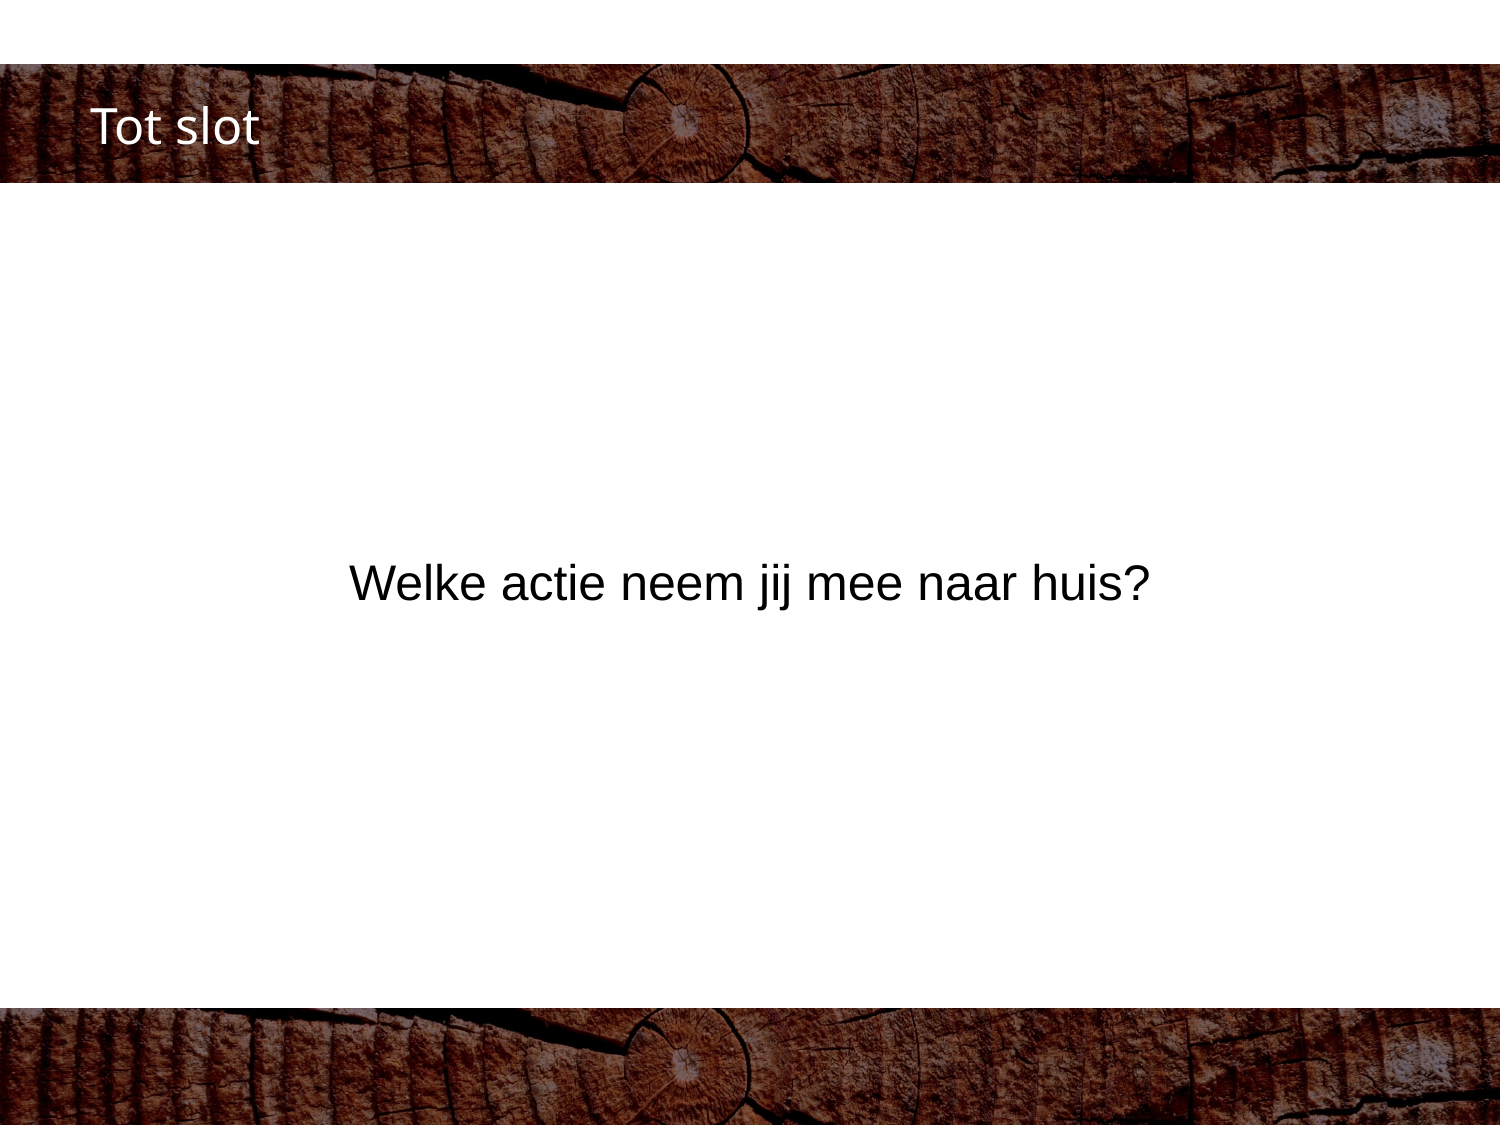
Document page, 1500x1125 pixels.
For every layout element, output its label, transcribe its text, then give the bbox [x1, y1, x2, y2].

picture [1426, 64, 1500, 183]
picture [0, 1008, 1500, 1125]
title Tot slot [74, 30, 1426, 219]
list Welke actie neem jij mee naar huis? [74, 262, 1426, 982]
picture [0, 64, 74, 183]
